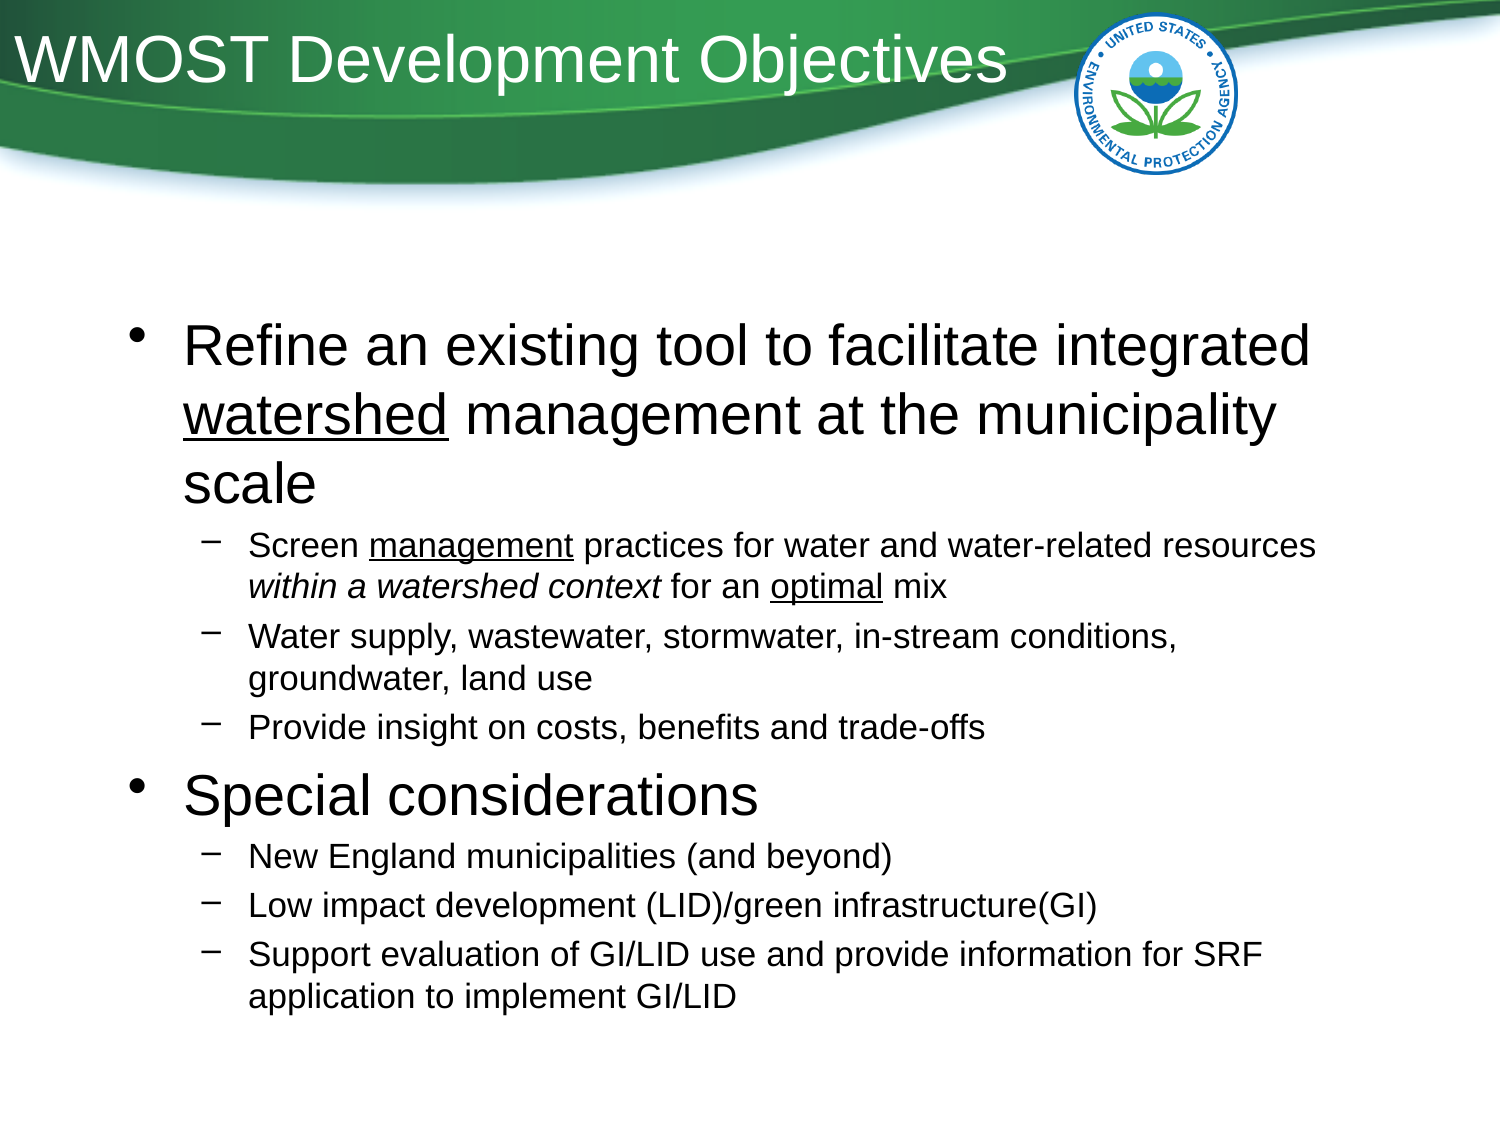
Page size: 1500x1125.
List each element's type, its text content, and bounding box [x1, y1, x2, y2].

title WMOST Development Objectives [0, 0, 1138, 138]
list Refine an existing tool to facilitate integrated watershed management at the municipality scale Screen management practices for water and water-related resources within a watershed context for an optimal mix Water supply, wastewater, stormwater, in-stream conditions, groundwater, land use Provide insight on costs, benefits and trade-offs Special considerations New England municipalities (and beyond) Low impact development (LID)/green infrastructure(GI) Support evaluation of GI/LID use and provide information for SRF application to implement GI/LID [112, 299, 1388, 1026]
picture [1074, 12, 1238, 175]
